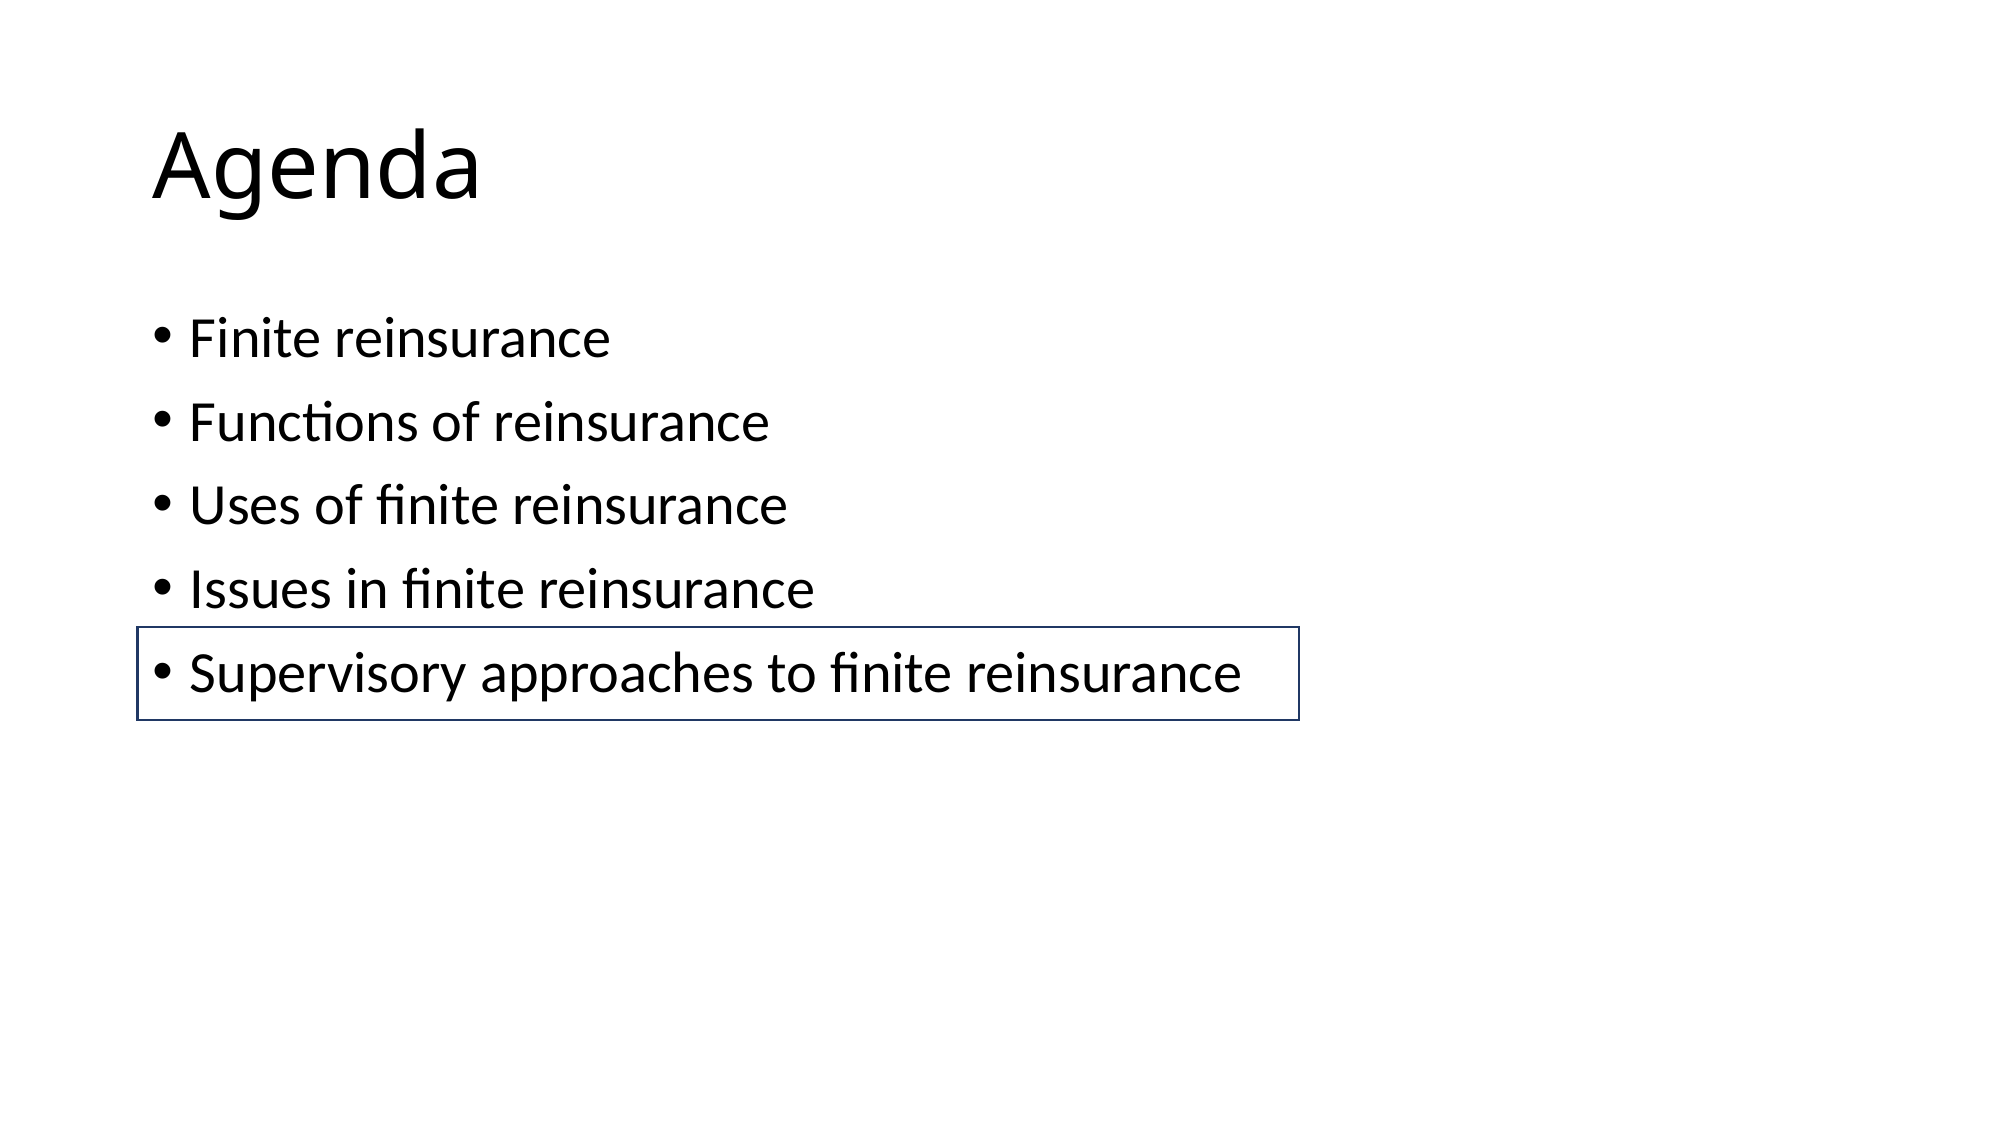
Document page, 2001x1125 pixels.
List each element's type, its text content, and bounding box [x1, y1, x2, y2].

list Finite reinsurance Functions of reinsurance Uses of finite reinsurance Issues in finite reinsurance Supervisory approaches to finite reinsurance [137, 299, 1863, 1014]
text_box [136, 626, 1300, 721]
title Agenda [137, 59, 1863, 278]
